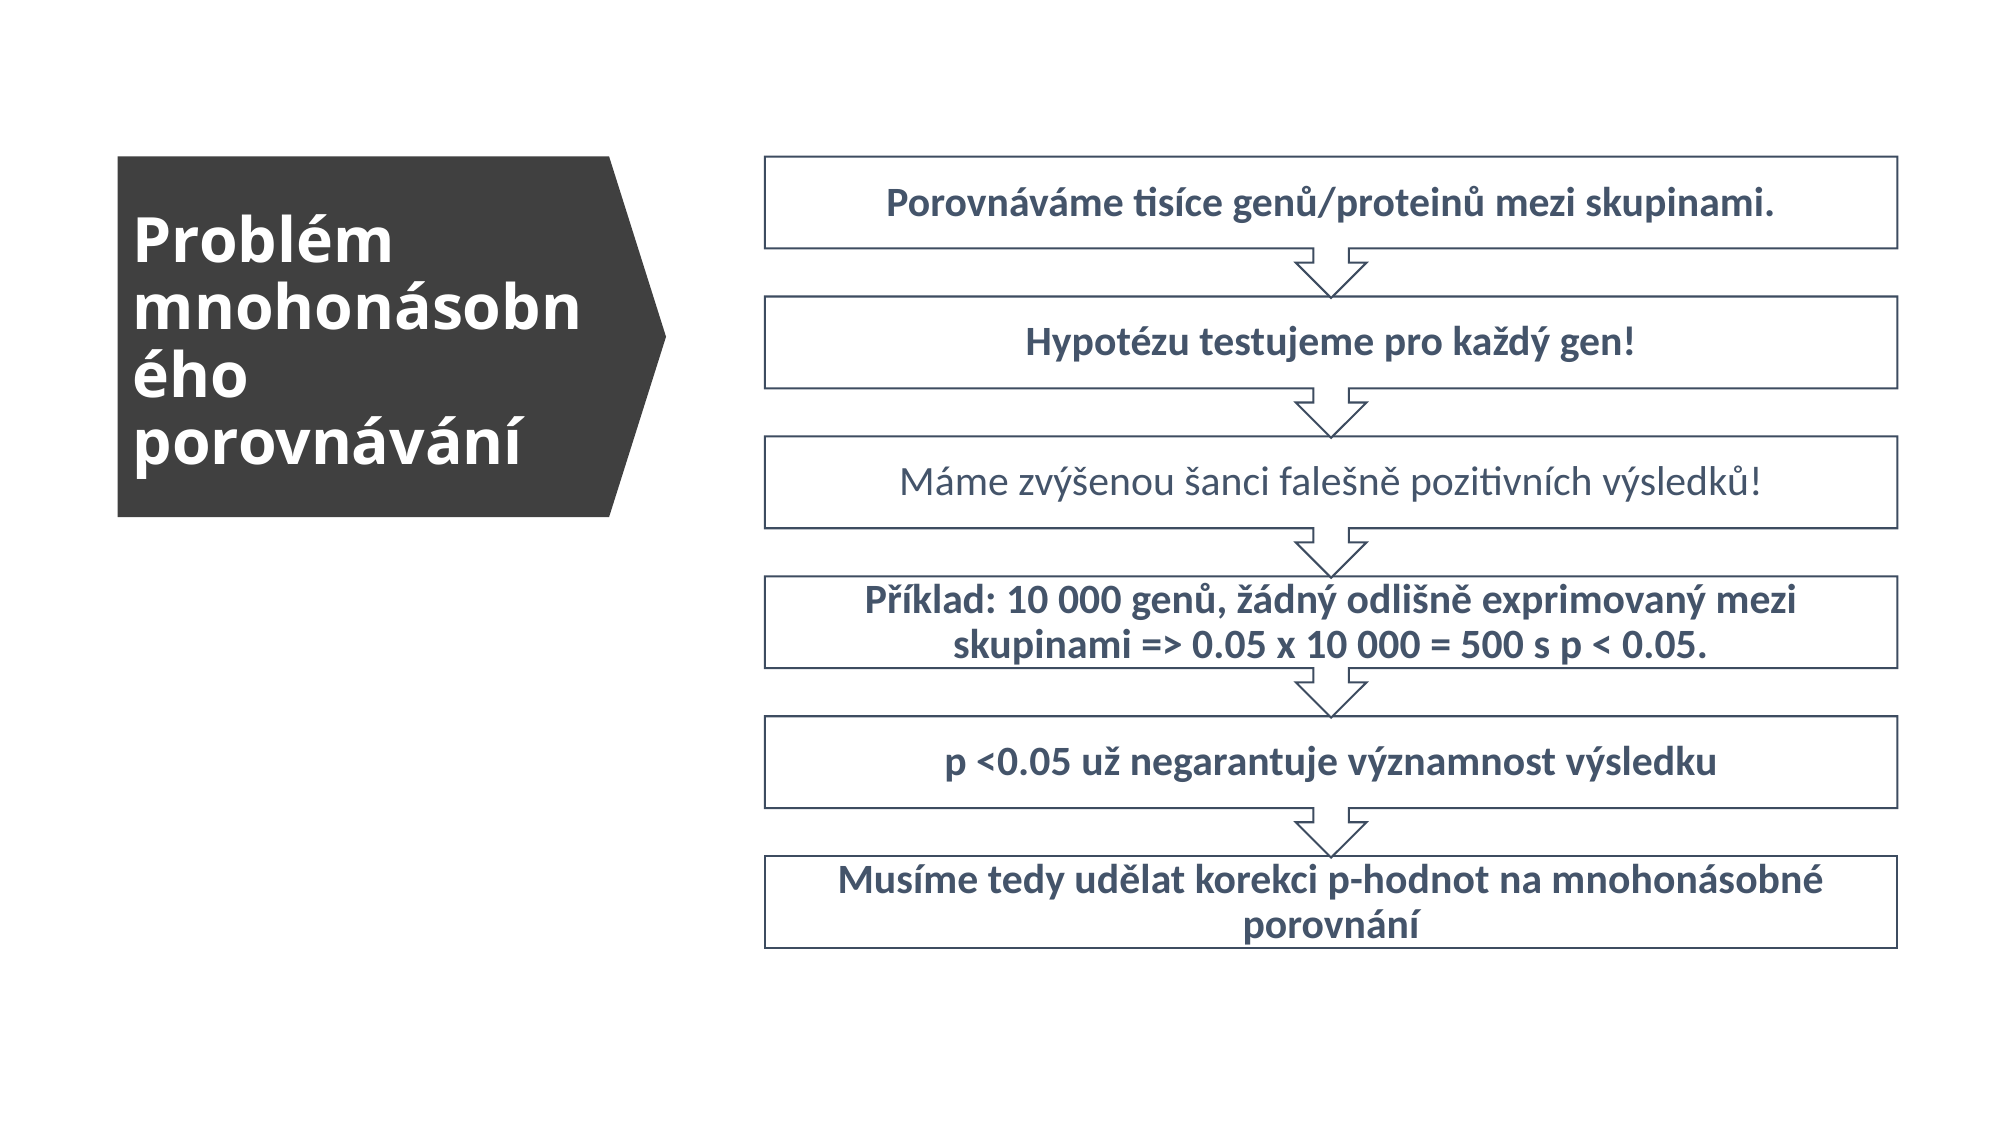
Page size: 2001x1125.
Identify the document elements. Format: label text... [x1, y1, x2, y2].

text_box [116, 155, 623, 519]
text_box [633, 228, 668, 445]
text_box Problém mnohonásobného porovnávání [117, 197, 633, 490]
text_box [764, 156, 1898, 949]
